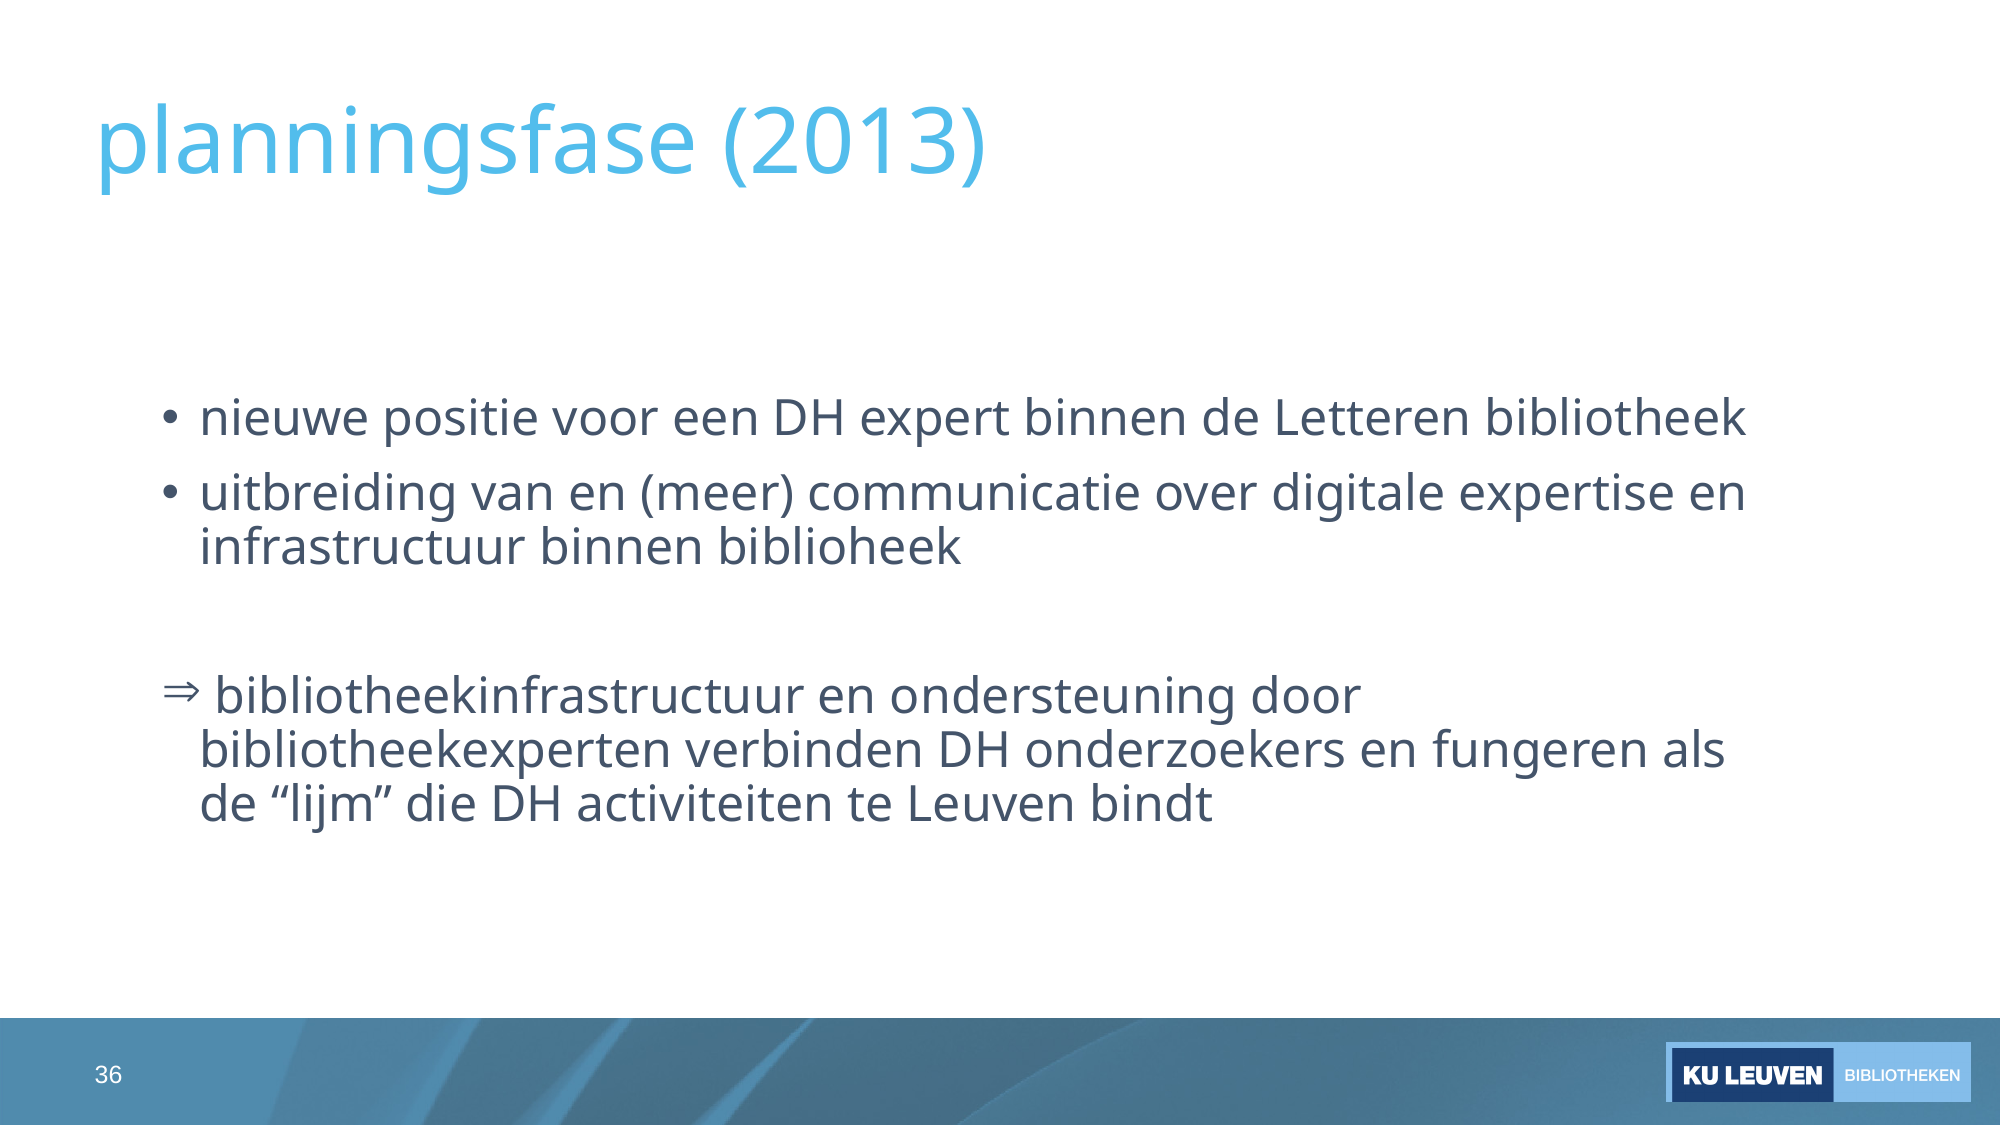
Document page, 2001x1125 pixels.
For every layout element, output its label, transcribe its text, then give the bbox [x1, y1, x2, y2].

picture [0, 1018, 2000, 1125]
title planningsfase (2013) [94, 94, 1906, 312]
slide_number 36 [94, 1020, 201, 1125]
list nieuwe positie voor een DH expert binnen de Letteren bibliotheek uitbreiding van en (meer) communicatie over digitale expertise en infrastructuur binnen biblioheek bibliotheekinfrastructuur en ondersteuning door bibliotheekexperten verbinden DH onderzoekers en fungeren als de “lijm” die DH activiteiten te Leuven bindt [161, 311, 1799, 933]
